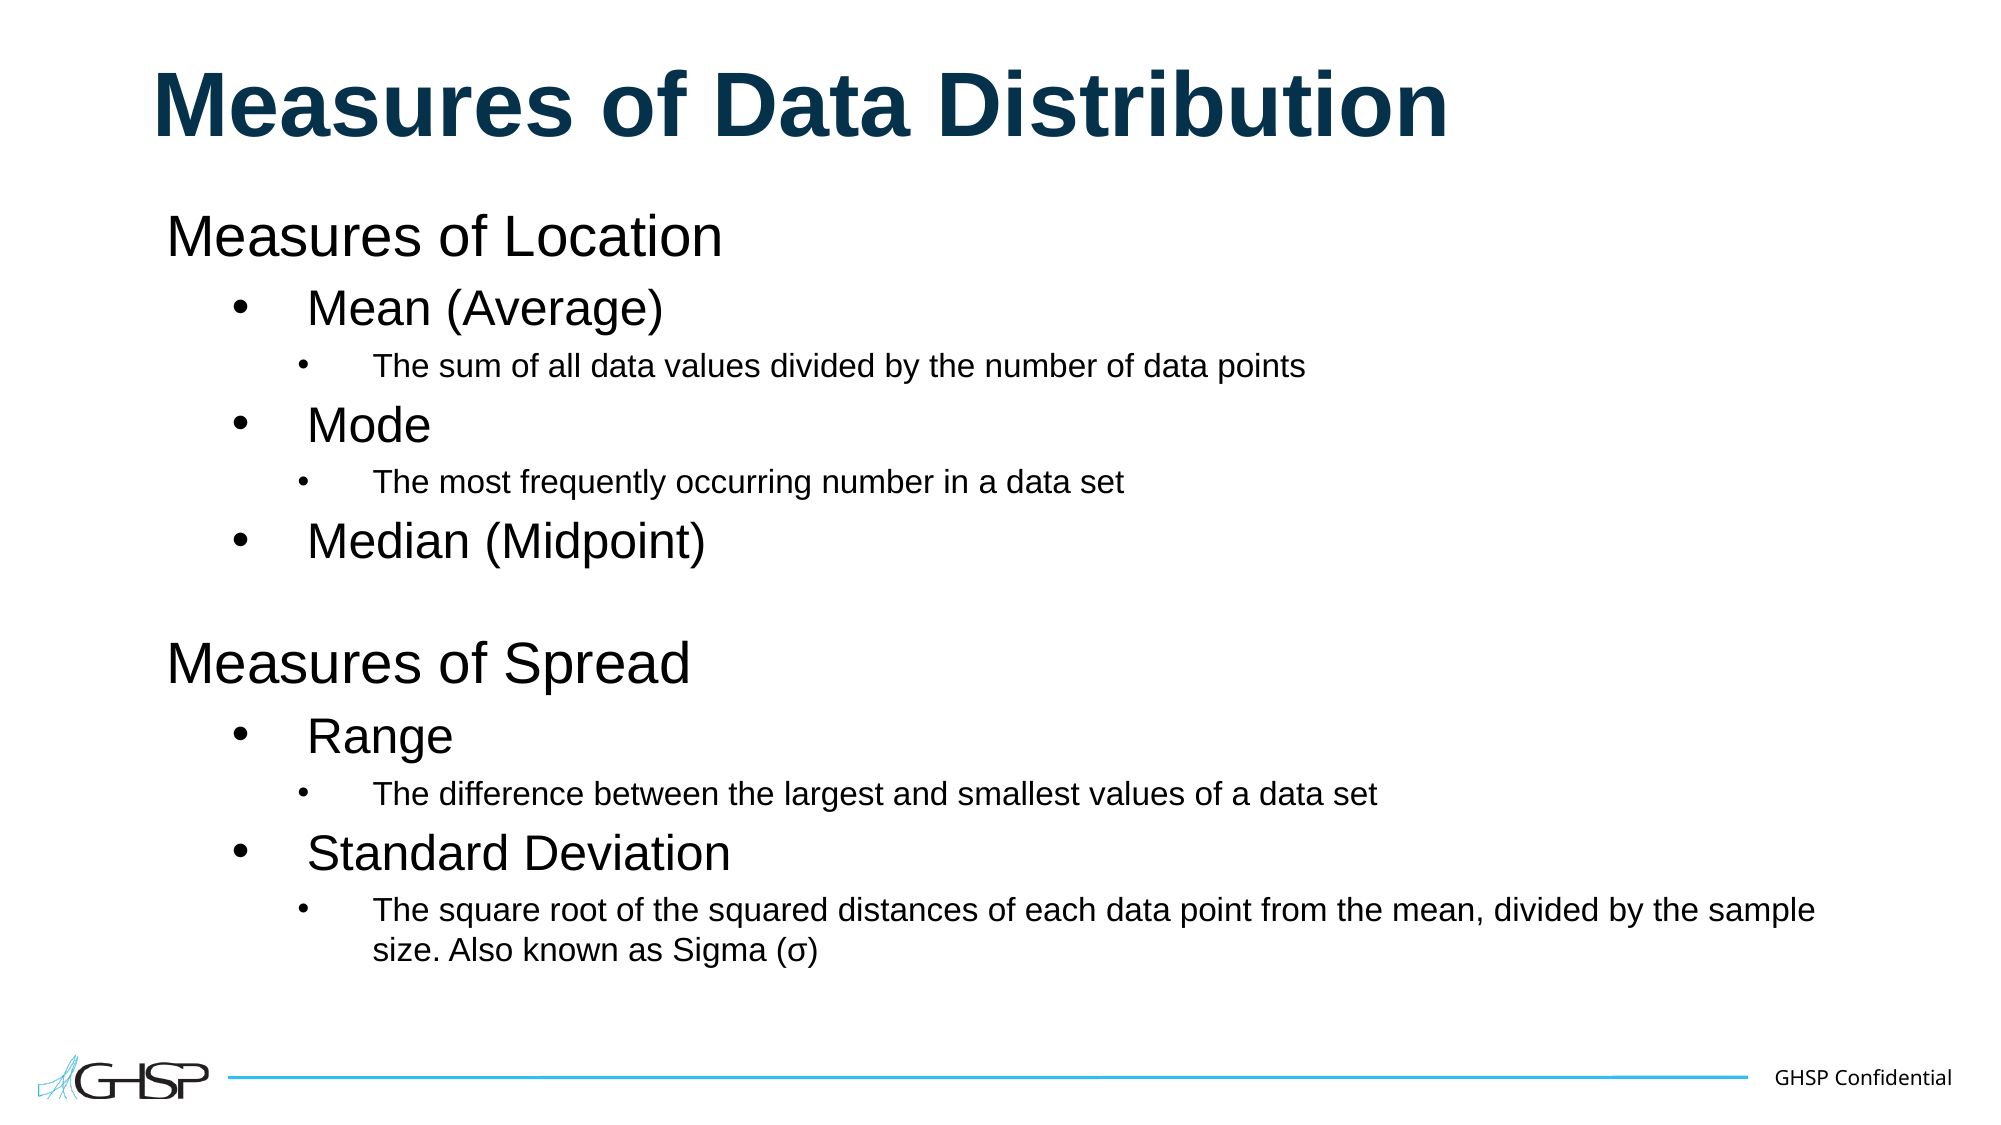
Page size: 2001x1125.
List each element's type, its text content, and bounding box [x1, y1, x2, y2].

list Measures of Location Mean (Average) The sum of all data values divided by the number of data points Mode The most frequently occurring number in a data set Median (Midpoint) Measures of Spread Range The difference between the largest and smallest values of a data set Standard Deviation The square root of the squared distances of each data point from the mean, divided by the sample size. Also known as Sigma (σ) [151, 190, 1877, 1049]
title Measures of Data Distribution [137, 41, 1863, 174]
